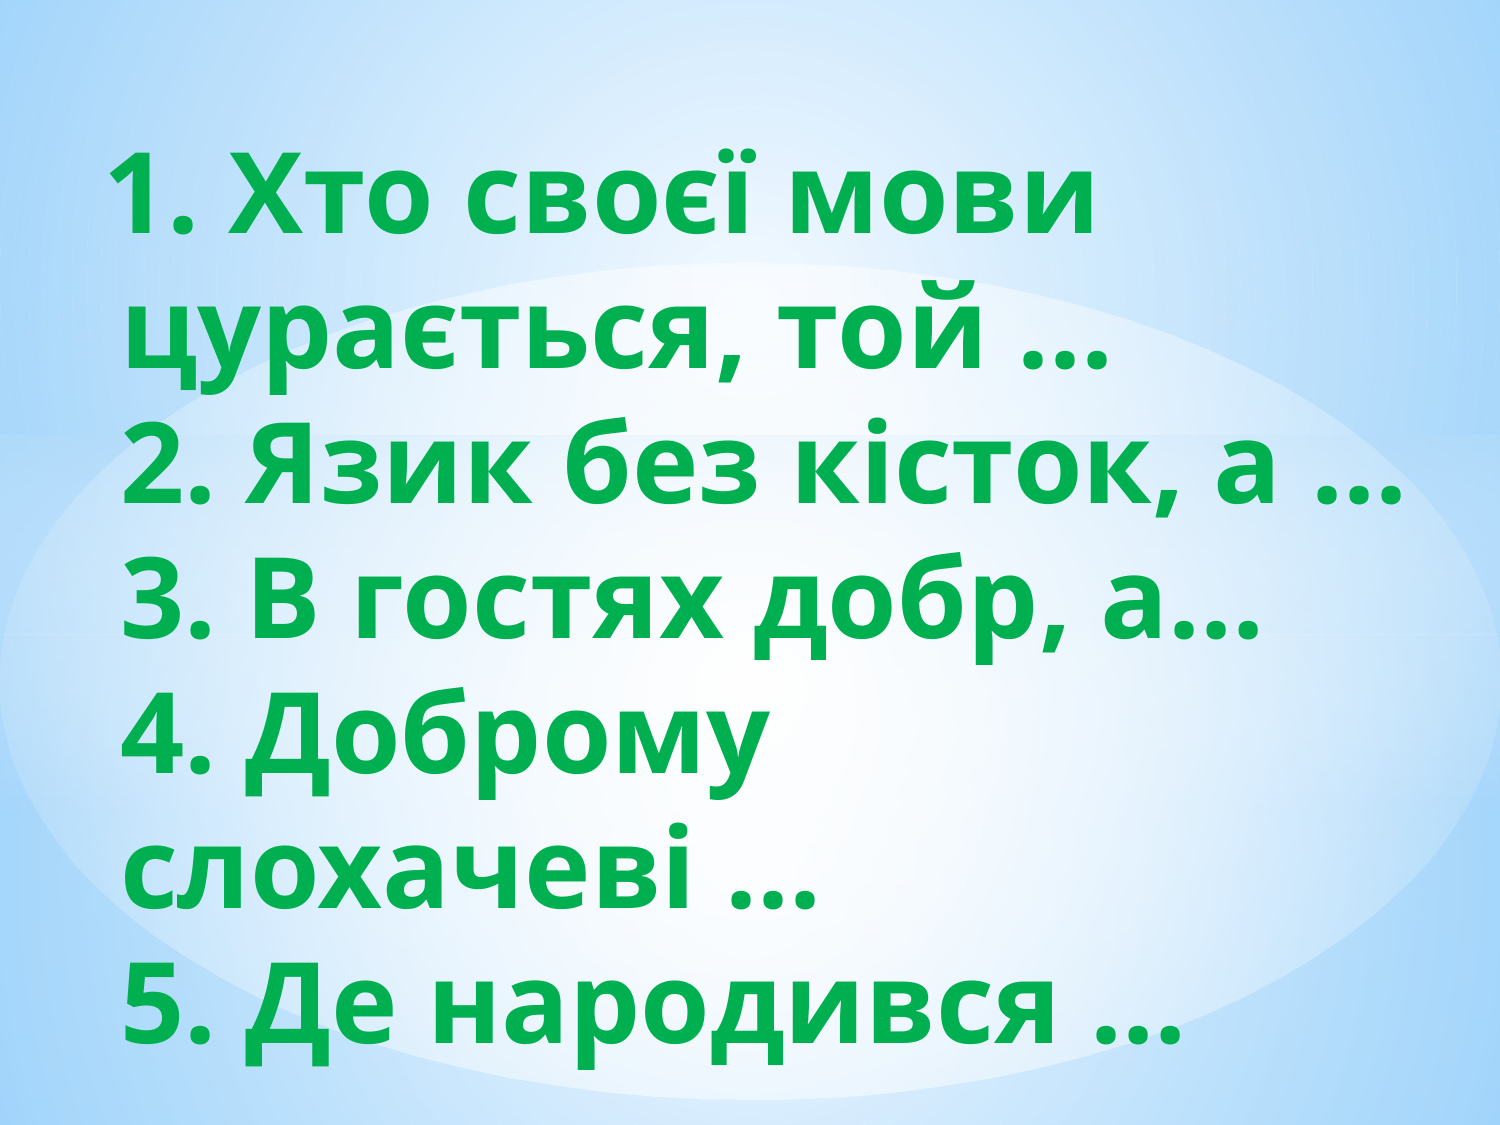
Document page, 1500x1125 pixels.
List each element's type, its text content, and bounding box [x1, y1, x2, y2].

title 1. Хто своєї мови цурається, той ... 2. Язик без кісток, а ... 3. В гостях добр, а… 4. Доброму слохачеві ... 5. Де народився … [0, 113, 1500, 832]
